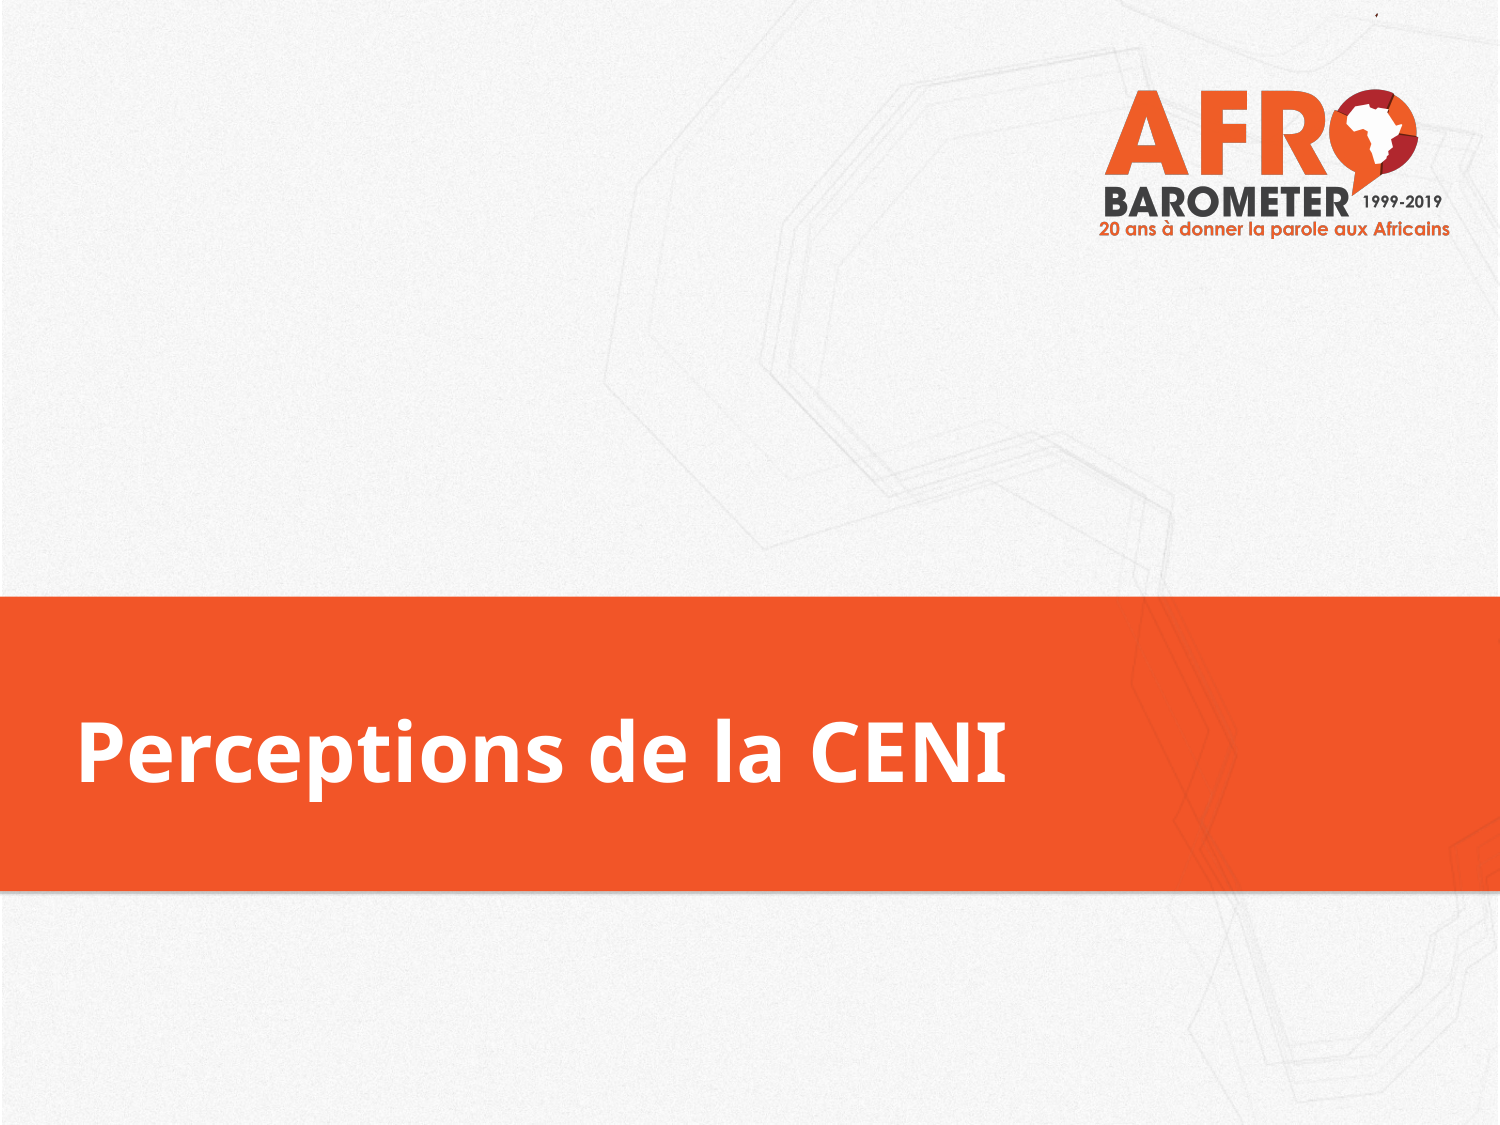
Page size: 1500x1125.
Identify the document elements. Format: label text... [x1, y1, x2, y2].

picture [2, 0, 1500, 1125]
title Perceptions de la CENI [59, 691, 1459, 830]
